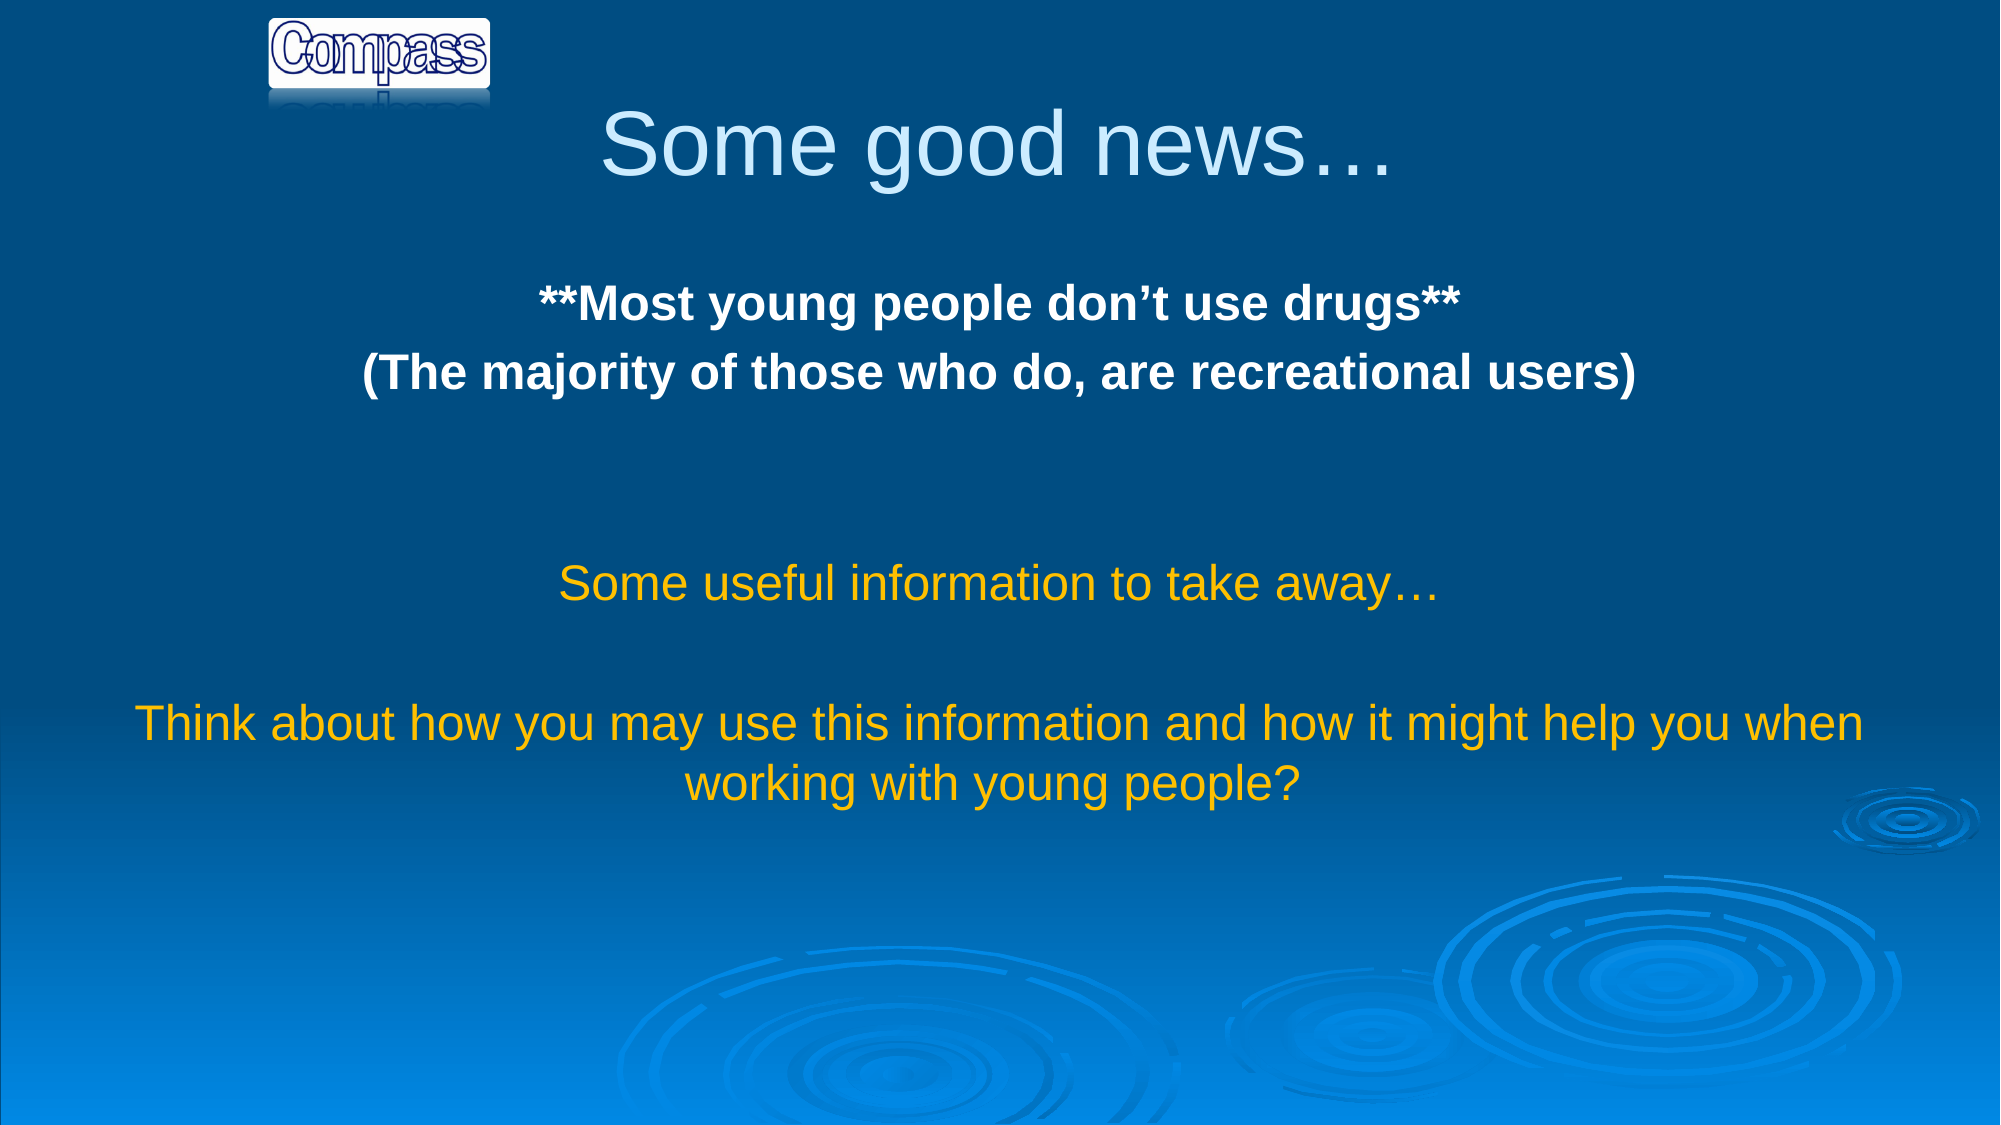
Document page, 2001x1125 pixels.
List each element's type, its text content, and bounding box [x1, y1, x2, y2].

list **Most young people don’t use drugs** (The majority of those who do, are recreational users) Some useful information to take away… Think about how you may use this information and how it might help you when working with young people? [99, 262, 1900, 1005]
title Some good news… [99, 45, 1900, 233]
picture [267, 18, 491, 160]
